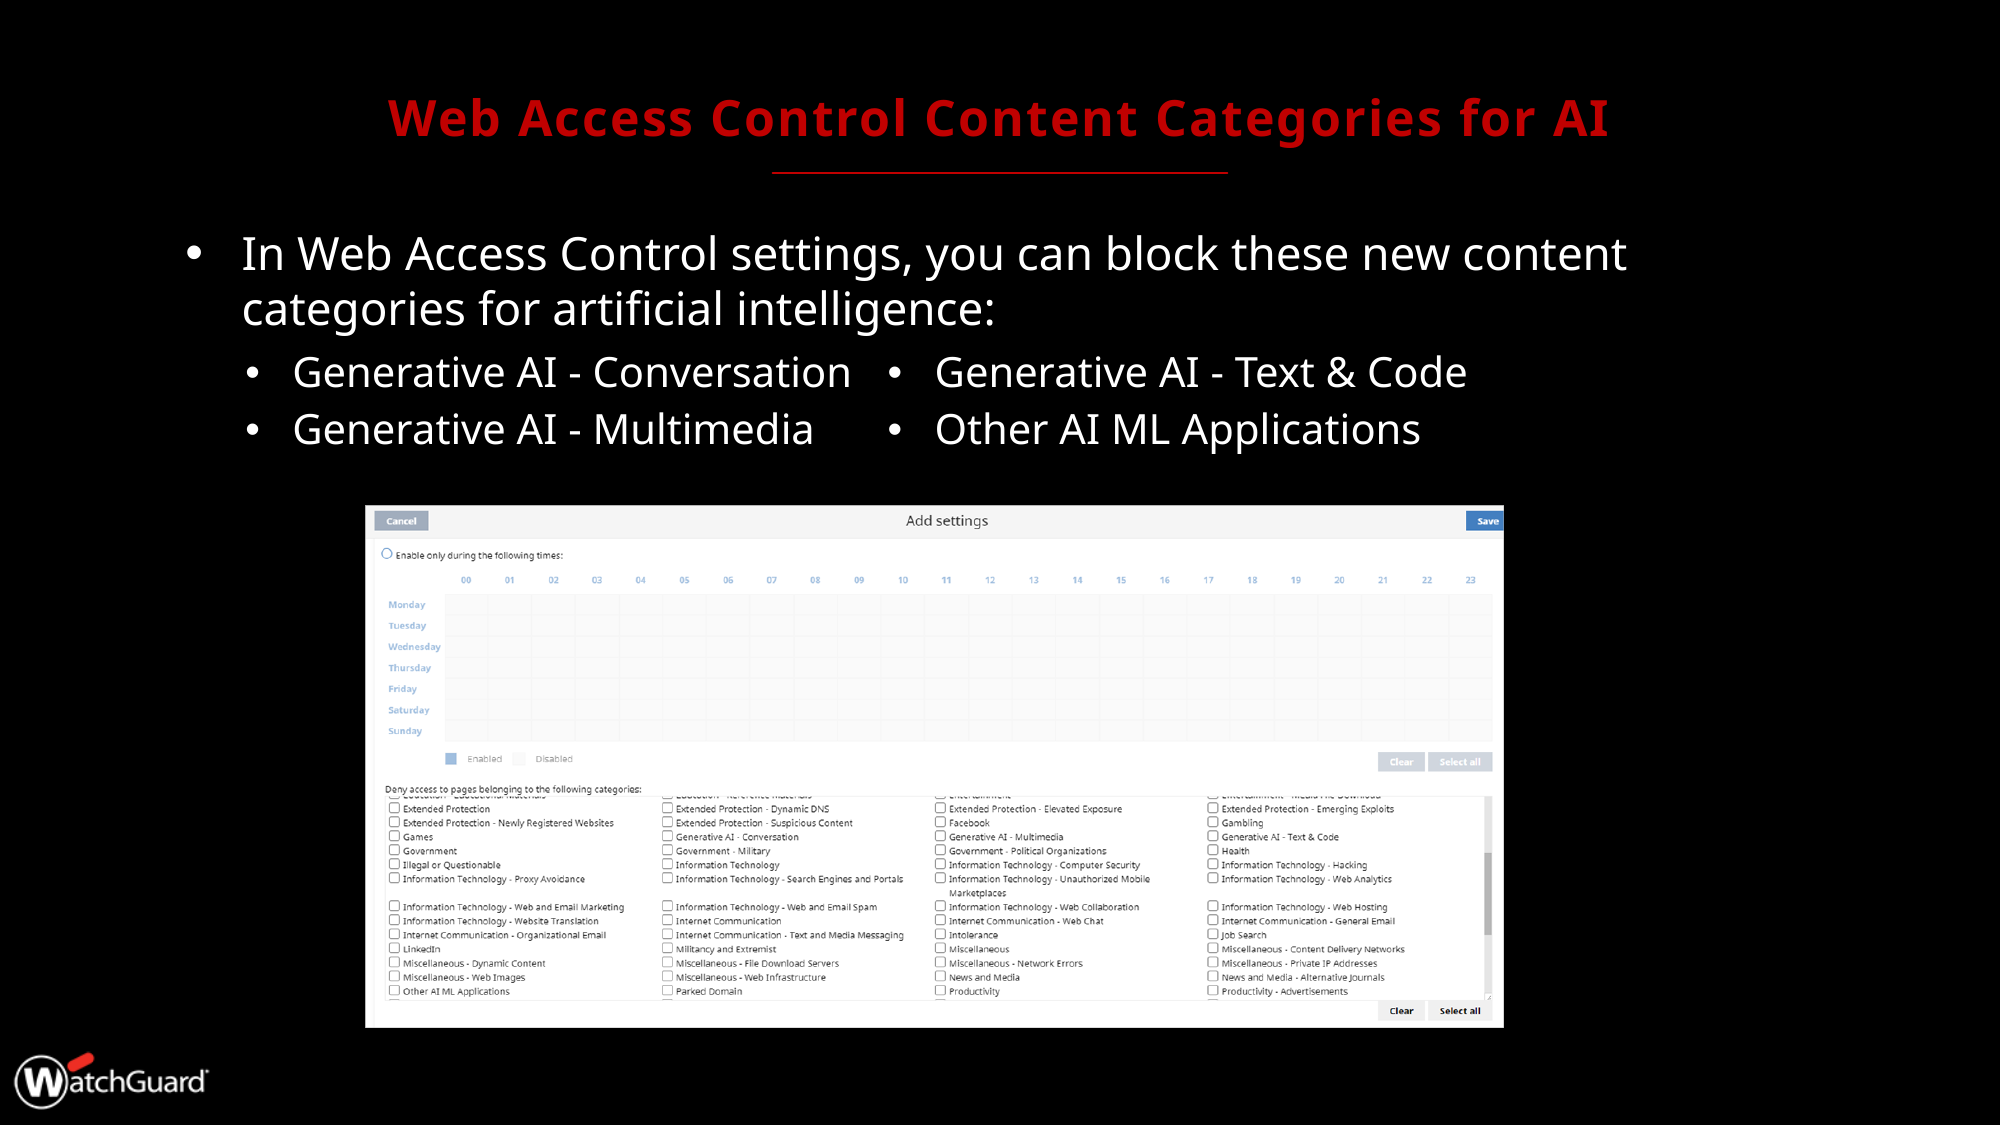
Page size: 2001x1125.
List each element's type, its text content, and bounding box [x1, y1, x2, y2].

title Web Access Control Content Categories for AI [347, 78, 1653, 154]
picture [365, 505, 1504, 1028]
table_header Generative AI - Conversation Generative AI - Multimedia [230, 336, 873, 502]
picture [5, 1043, 216, 1119]
list In Web Access Control settings, you can block these new content categories for artificial intelligence: [170, 216, 1839, 1037]
table_header Generative AI - Text & Code Other AI ML Applications [873, 336, 1639, 502]
